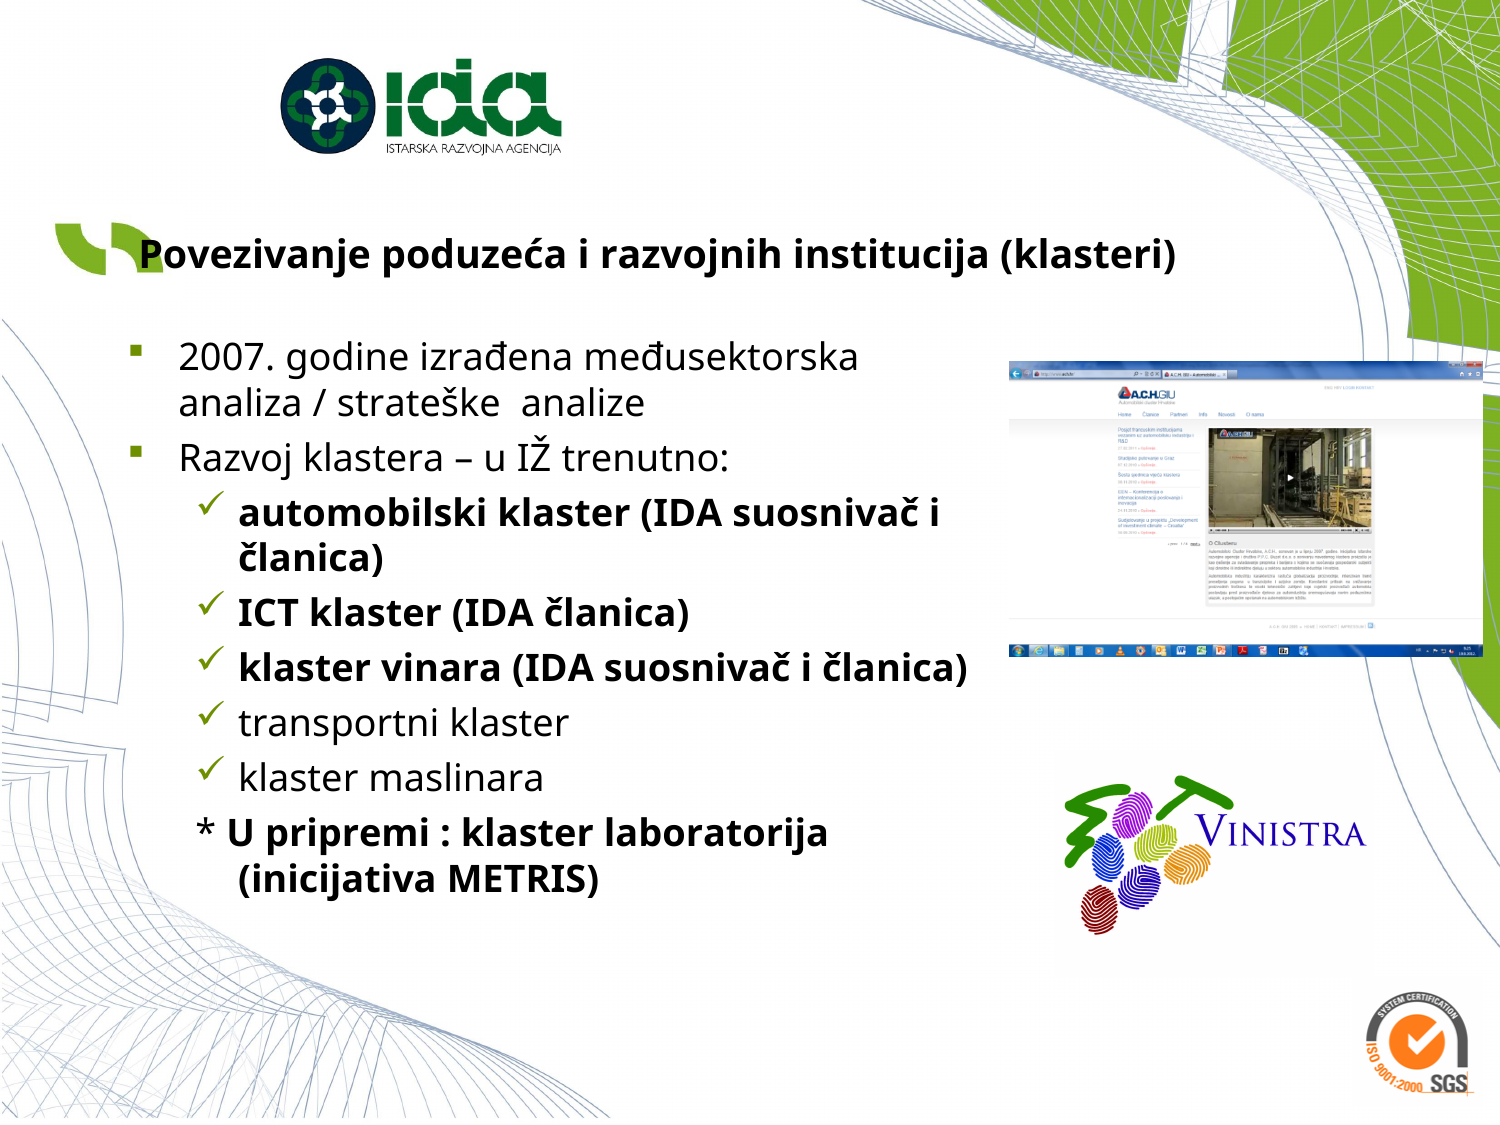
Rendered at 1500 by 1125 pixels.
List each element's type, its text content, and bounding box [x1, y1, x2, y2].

list 2007. godine izrađena međusektorska analiza / strateške analize Razvoj klastera – u IŽ trenutno: automobilski klaster (IDA suosnivač i članica) ICT klaster (IDA članica) klaster vinara (IDA suosnivač i članica) transportni klaster klaster maslinara * U pripremi : klaster laboratorija (inicijativa METRIS) [112, 345, 999, 940]
text_box Povezivanje poduzeća i razvojnih institucija (klasteri) [25, 214, 1207, 345]
picture [0, 0, 1500, 1125]
